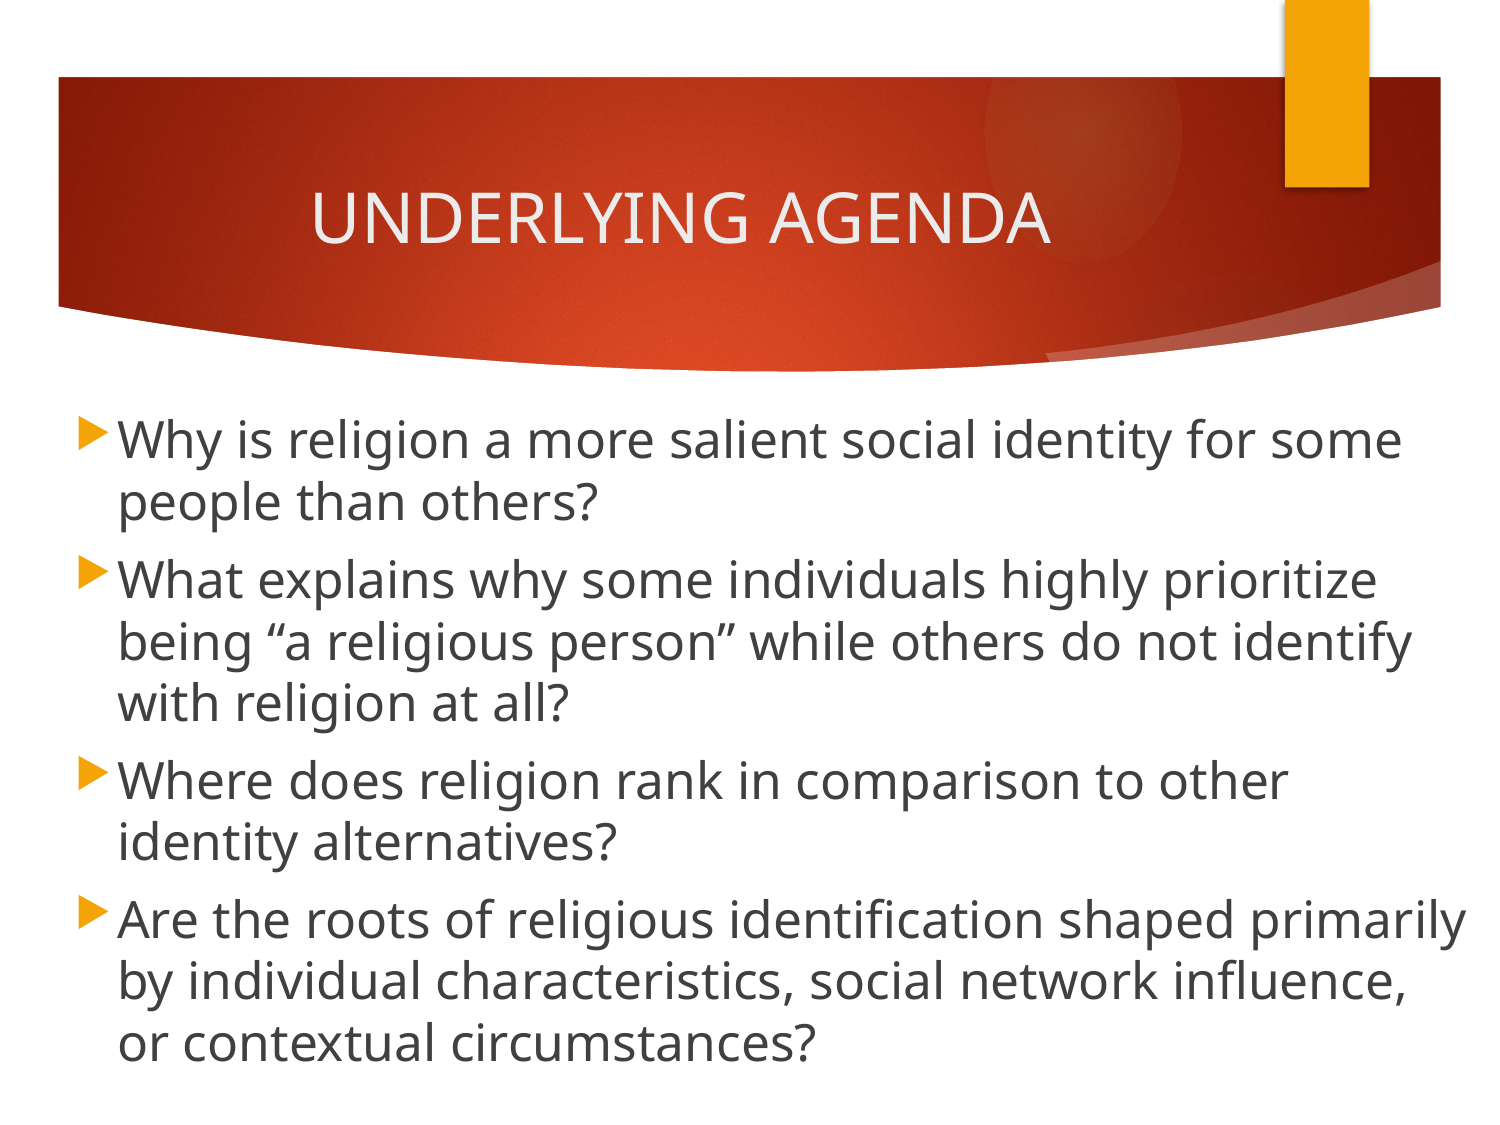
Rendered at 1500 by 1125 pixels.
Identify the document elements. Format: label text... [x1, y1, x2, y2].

title UNDERLYING AGENDA [142, 155, 1220, 275]
list Why is religion a more salient social identity for some people than others? What explains why some individuals highly prioritize being “a religious person” while others do not identify with religion at all? Where does religion rank in comparison to other identity alternatives? Are the roots of religious identification shaped primarily by individual characteristics, social network influence, or contextual circumstances? [59, 399, 1488, 1100]
